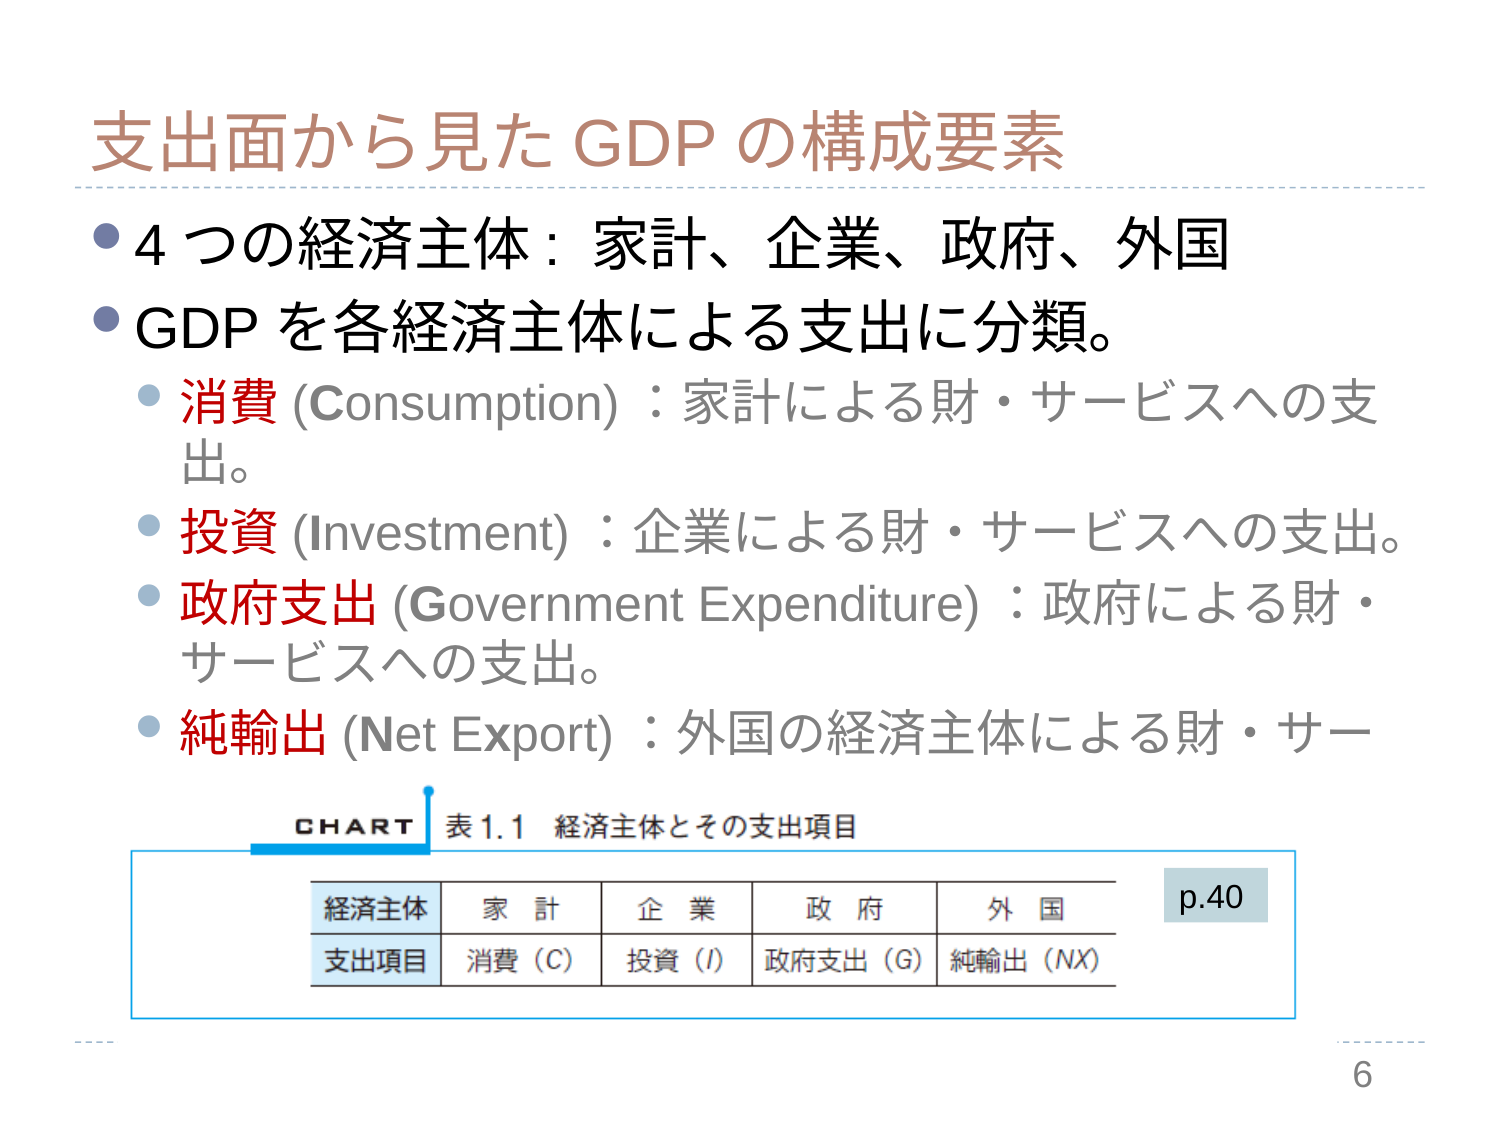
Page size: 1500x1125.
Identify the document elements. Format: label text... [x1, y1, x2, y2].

slide_number 6 [1337, 1042, 1425, 1103]
title 支出面から見たGDPの構成要素 [75, 24, 1425, 188]
list 4つの経済主体: 家計、企業、政府、外国 GDPを各経済主体による支出に分類。 消費(Consumption)：家計による財・サービスへの支出。 投資(Investment)：企業による財・サービスへの支出。 政府支出(Government Expenditure)：政府による財・サービスへの支出。 純輸出(Net Export)：外国の経済主体による財・サービスへの支出。輸出から輸入を引いて得られる。 [75, 200, 1425, 1010]
picture [117, 761, 1338, 1043]
